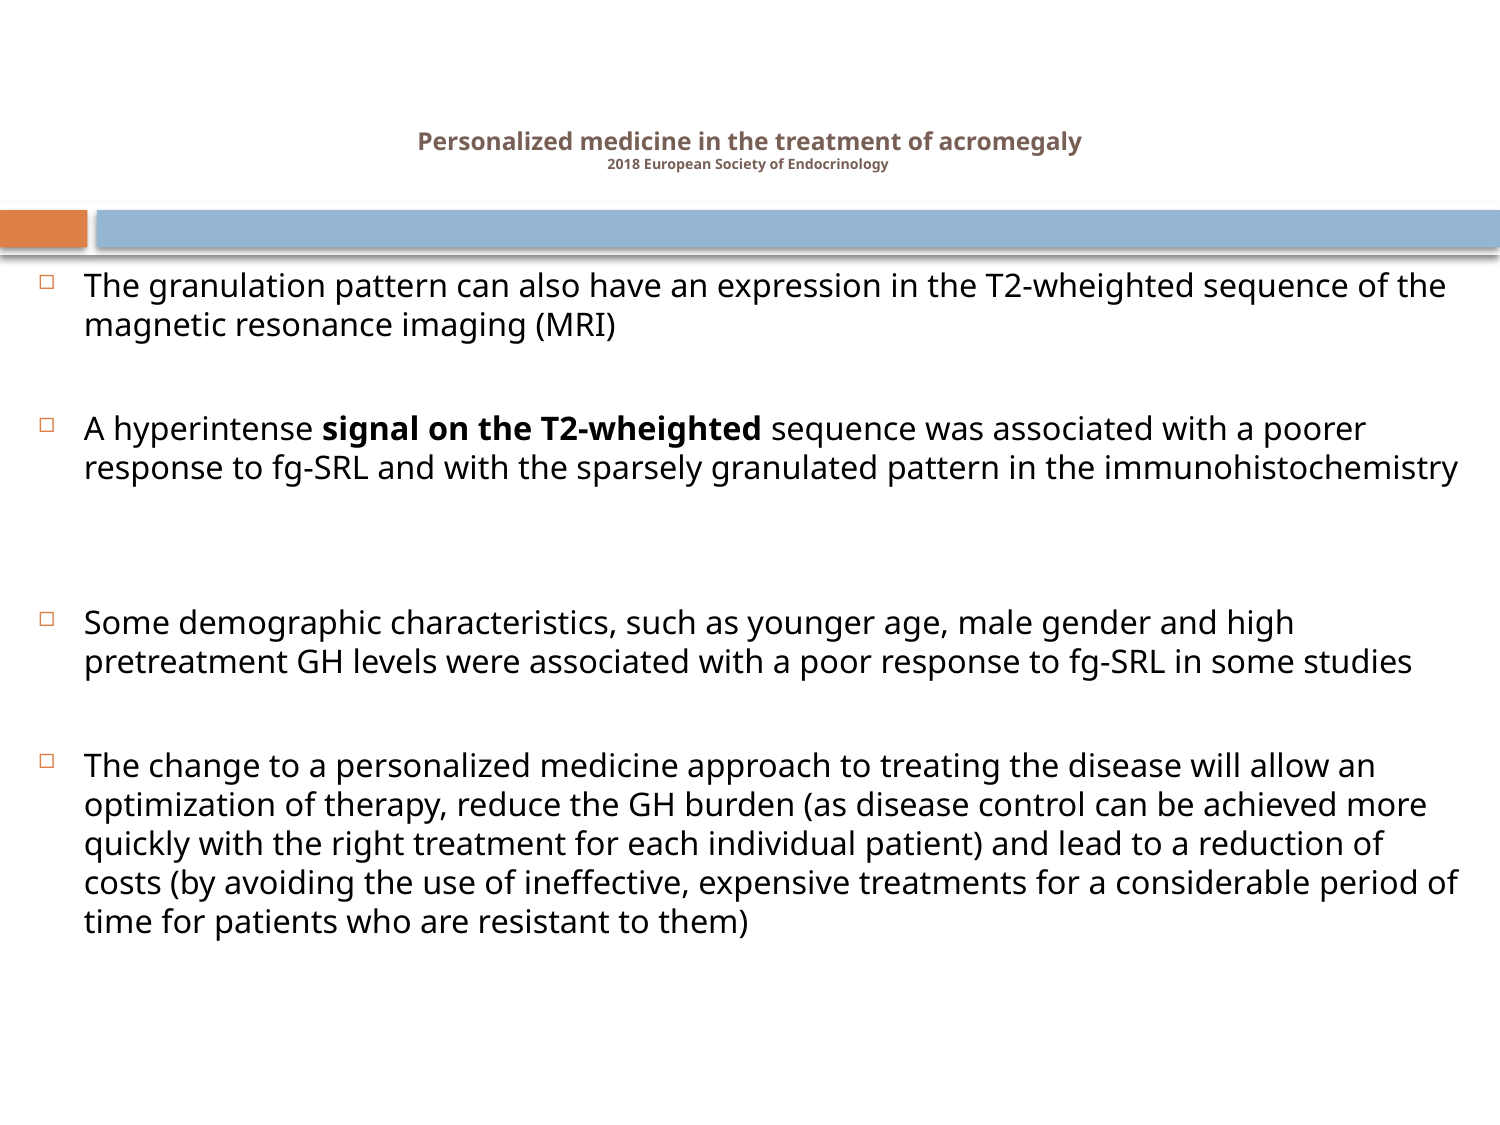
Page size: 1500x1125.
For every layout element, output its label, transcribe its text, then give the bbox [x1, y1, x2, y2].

title Personalized medicine in the treatment of acromegaly 2018 European Society of Endocrinology [0, 117, 1500, 282]
list The granulation pattern can also have an expression in the T2-wheighted sequence of the magnetic resonance imaging (MRI) A hyperintense signal on the T2-wheighted sequence was associated with a poorer response to fg-SRL and with the sparsely granulated pattern in the immunohistochemistry Some demographic characteristics, such as younger age, male gender and high pretreatment GH levels were associated with a poor response to fg-SRL in some studies The change to a personalized medicine approach to treating the disease will allow an optimization of therapy, reduce the GH burden (as disease control can be achieved more quickly with the right treatment for each individual patient) and lead to a reduction of costs (by avoiding the use of ineffective, expensive treatments for a considerable period of time for patients who are resistant to them) [23, 257, 1477, 1125]
